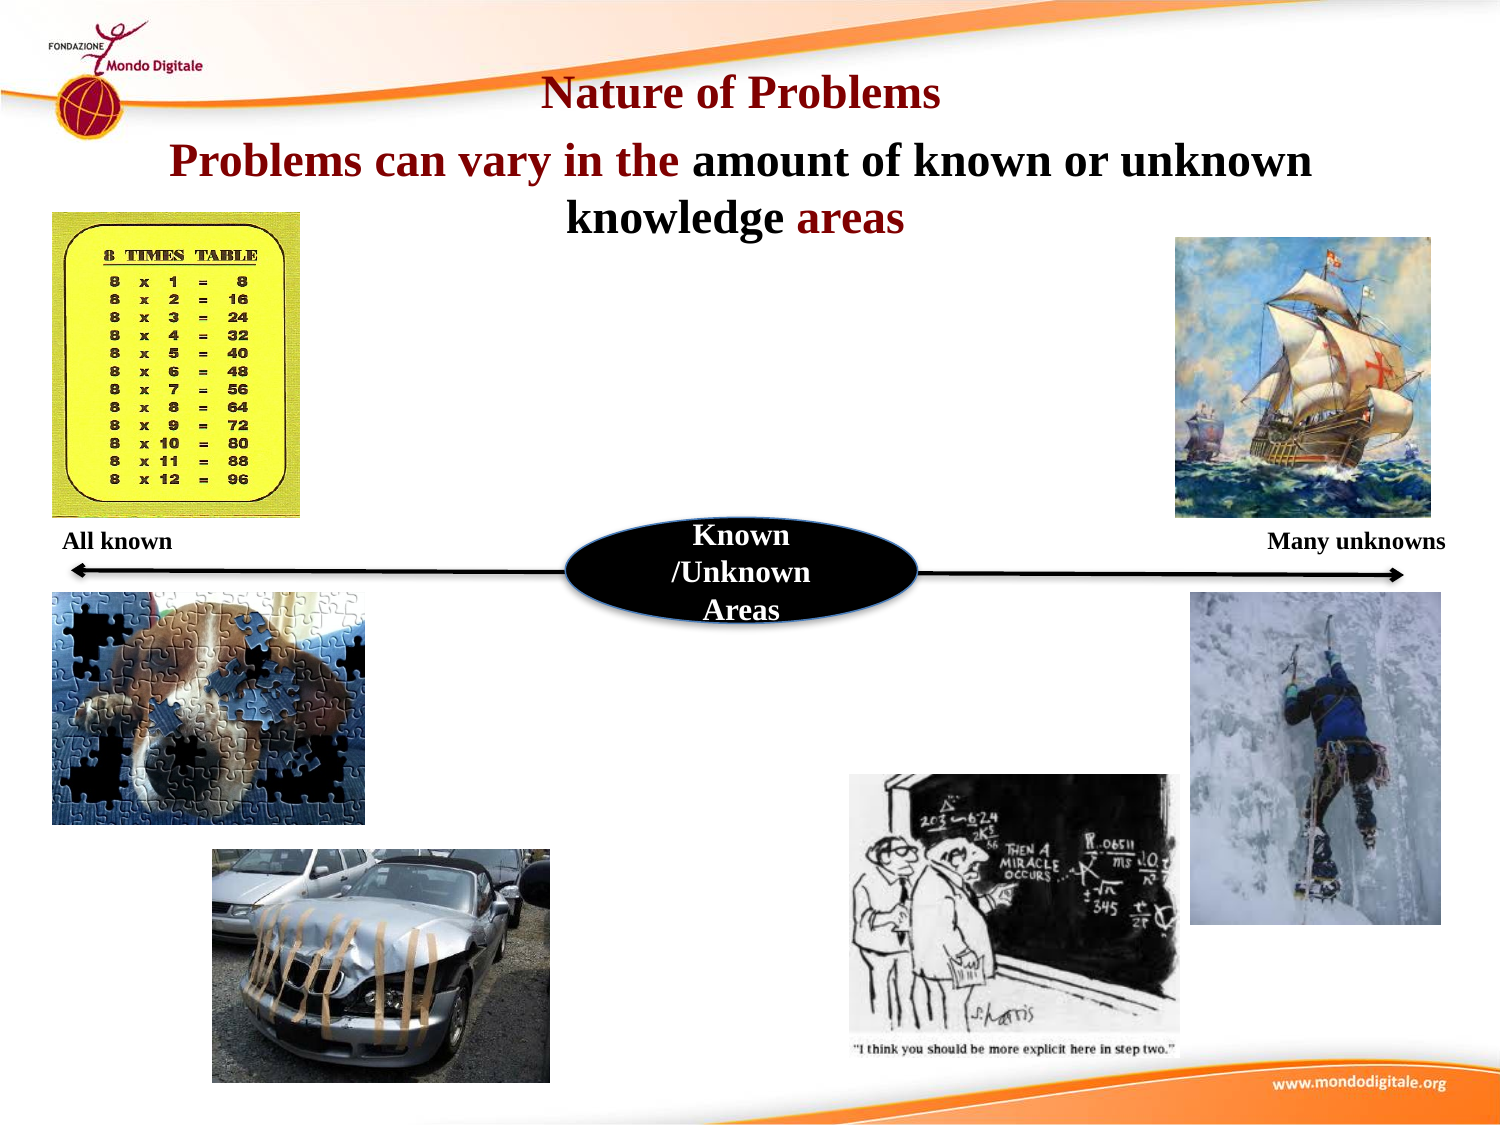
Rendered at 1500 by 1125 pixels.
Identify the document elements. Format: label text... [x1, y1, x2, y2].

text_box Known /Unknown Areas [571, 585, 912, 625]
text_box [70, 569, 1405, 576]
text_box Known /Unknown Areas [564, 516, 919, 568]
subtitle Nature of Problems Problems can vary in the amount of known or unknown knowledge areas [120, 53, 1363, 260]
text_box Many unknowns [1252, 517, 1462, 562]
text_box All known [47, 522, 188, 562]
picture [0, 0, 1500, 1125]
